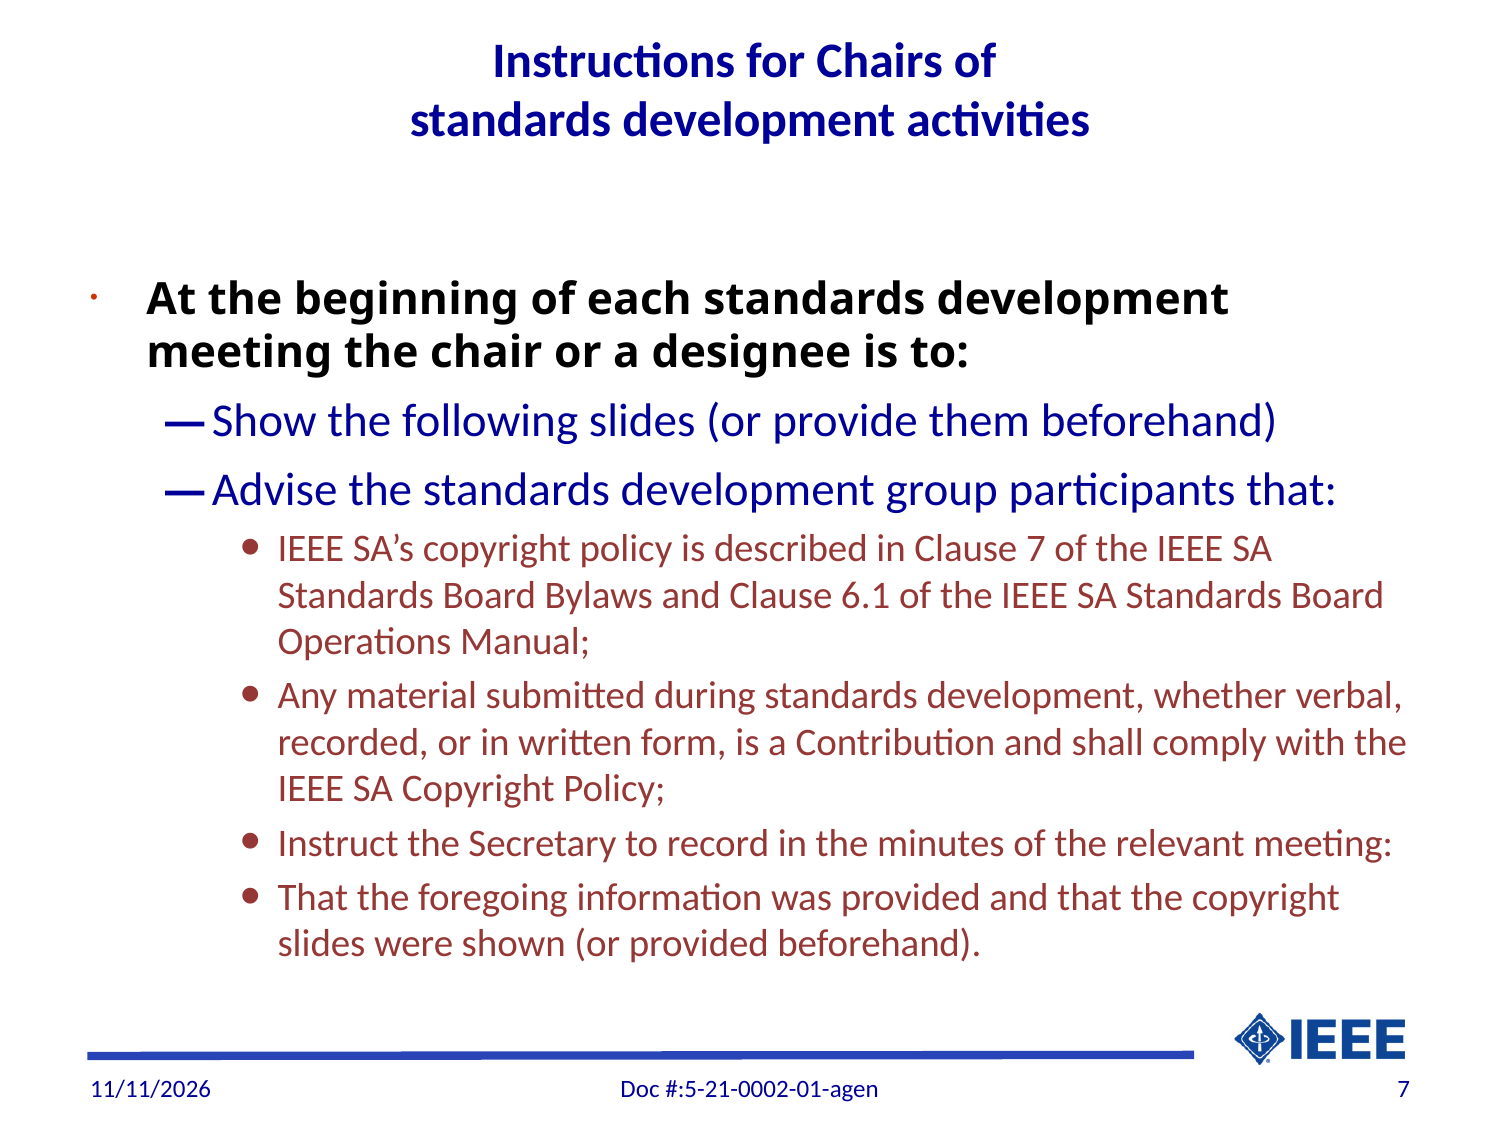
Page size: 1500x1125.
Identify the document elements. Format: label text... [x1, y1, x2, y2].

picture [1231, 1011, 1406, 1057]
slide_number 7 [1074, 1057, 1425, 1118]
text_box 7/5/2023 [75, 1057, 425, 1118]
title Instructions for Chairs of standards development activities [75, 19, 1425, 155]
text_box Doc #:5-21-0002-01-agen [512, 1057, 988, 1118]
list At the beginning of each standards development meeting the chair or a designee is to: Show the following slides (or provide them beforehand) Advise the standards development group participants that: IEEE SA’s copyright policy is described in Clause 7 of the IEEE SA Standards Board Bylaws and Clause 6.1 of the IEEE SA Standards Board Operations Manual; Any material submitted during standards development, whether verbal, recorded, or in written form, is a Contribution and shall comply with the IEEE SA Copyright Policy; Instruct the Secretary to record in the minutes of the relevant meeting: That the foregoing information was provided and that the copyright slides were shown (or provided beforehand). [75, 262, 1425, 1005]
